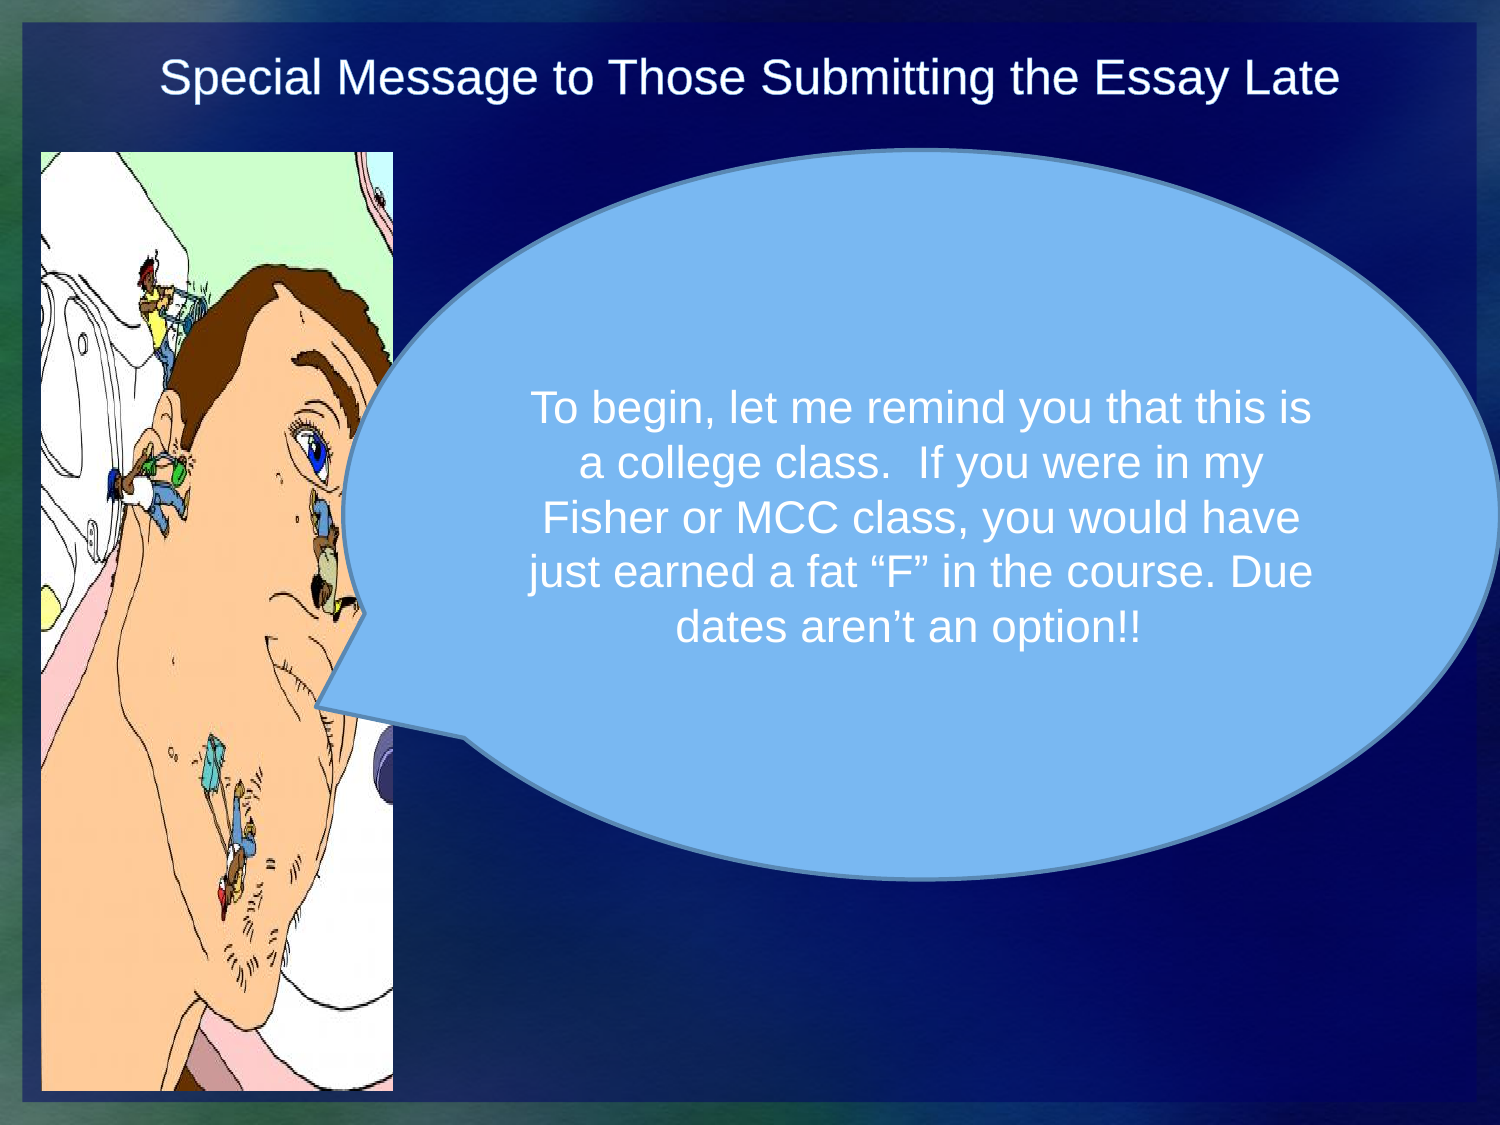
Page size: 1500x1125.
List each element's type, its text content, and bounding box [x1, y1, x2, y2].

picture [0, 0, 1500, 1125]
text_box Special Message to Those Submitting the Essay Late [143, 36, 1357, 112]
picture [40, 151, 393, 1092]
text_box To begin, let me remind you that this is a college class. If you were in my Fisher or MCC class, you would have just earned a fat “F” in the course. Due dates aren’t an option!! [397, 147, 1500, 882]
